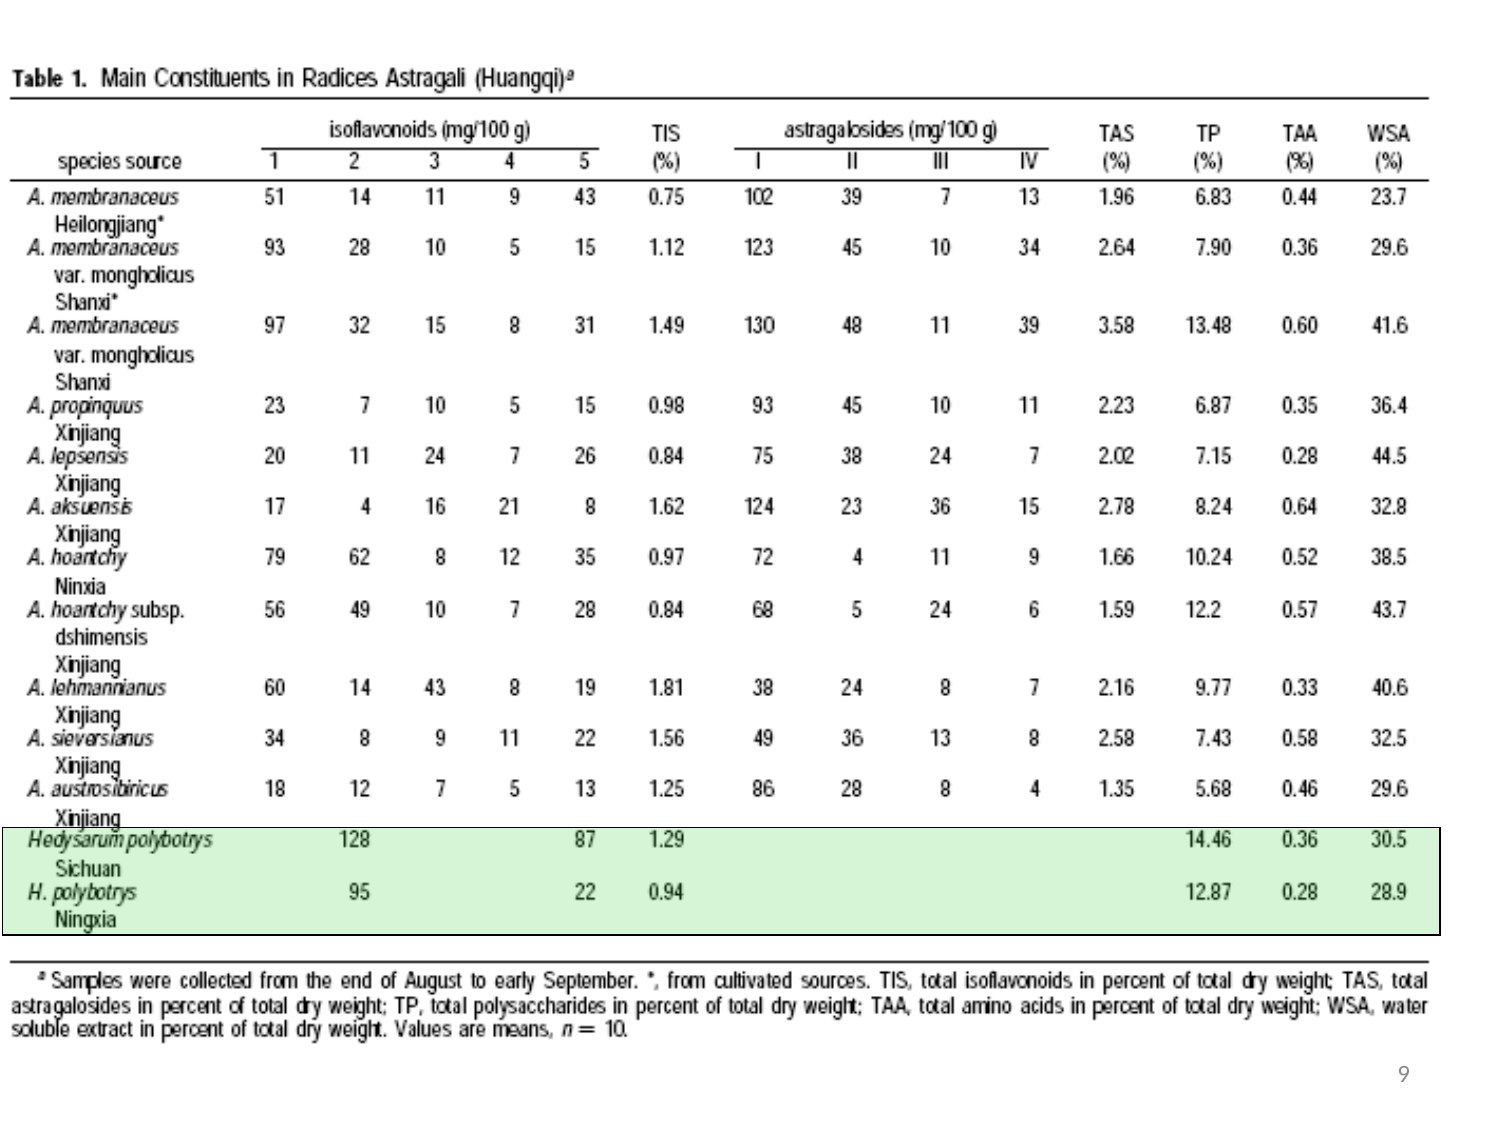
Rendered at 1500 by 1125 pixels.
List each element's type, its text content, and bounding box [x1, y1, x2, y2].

picture [0, 62, 1438, 1050]
slide_number 9 [1074, 1058, 1425, 1103]
